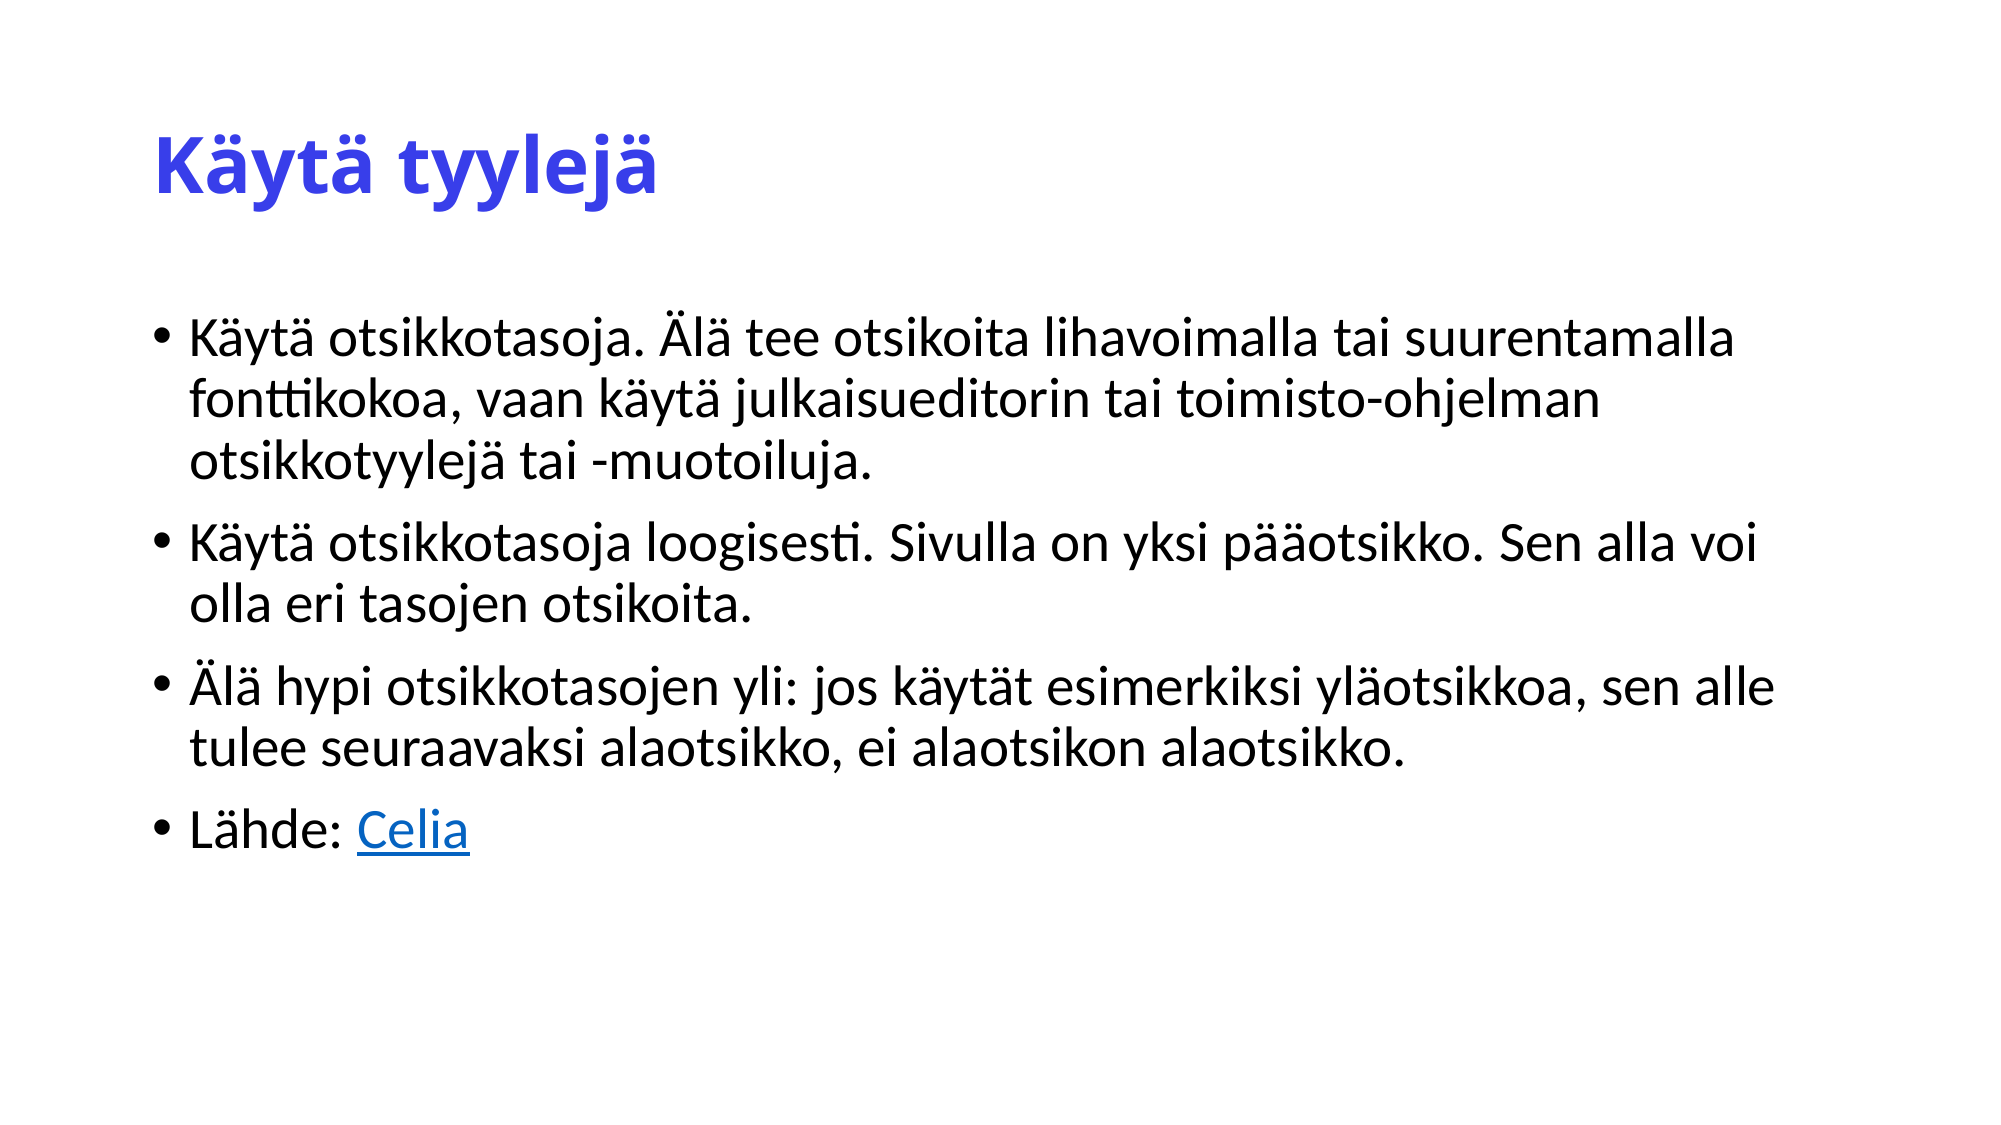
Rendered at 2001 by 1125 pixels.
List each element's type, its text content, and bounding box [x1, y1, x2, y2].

title Käytä tyylejä [137, 59, 1863, 278]
list Käytä otsikkotasoja. Älä tee otsikoita lihavoimalla tai suurentamalla fonttikokoa, vaan käytä julkaisueditorin tai toimisto-ohjelman otsikkotyylejä tai -muotoiluja. Käytä otsikkotasoja loogisesti. Sivulla on yksi pääotsikko. Sen alla voi olla eri tasojen otsikoita. Älä hypi otsikkotasojen yli: jos käytät esimerkiksi yläotsikkoa, sen alle tulee seuraavaksi alaotsikko, ei alaotsikon alaotsikko. Lähde: Celia [137, 299, 1863, 1014]
